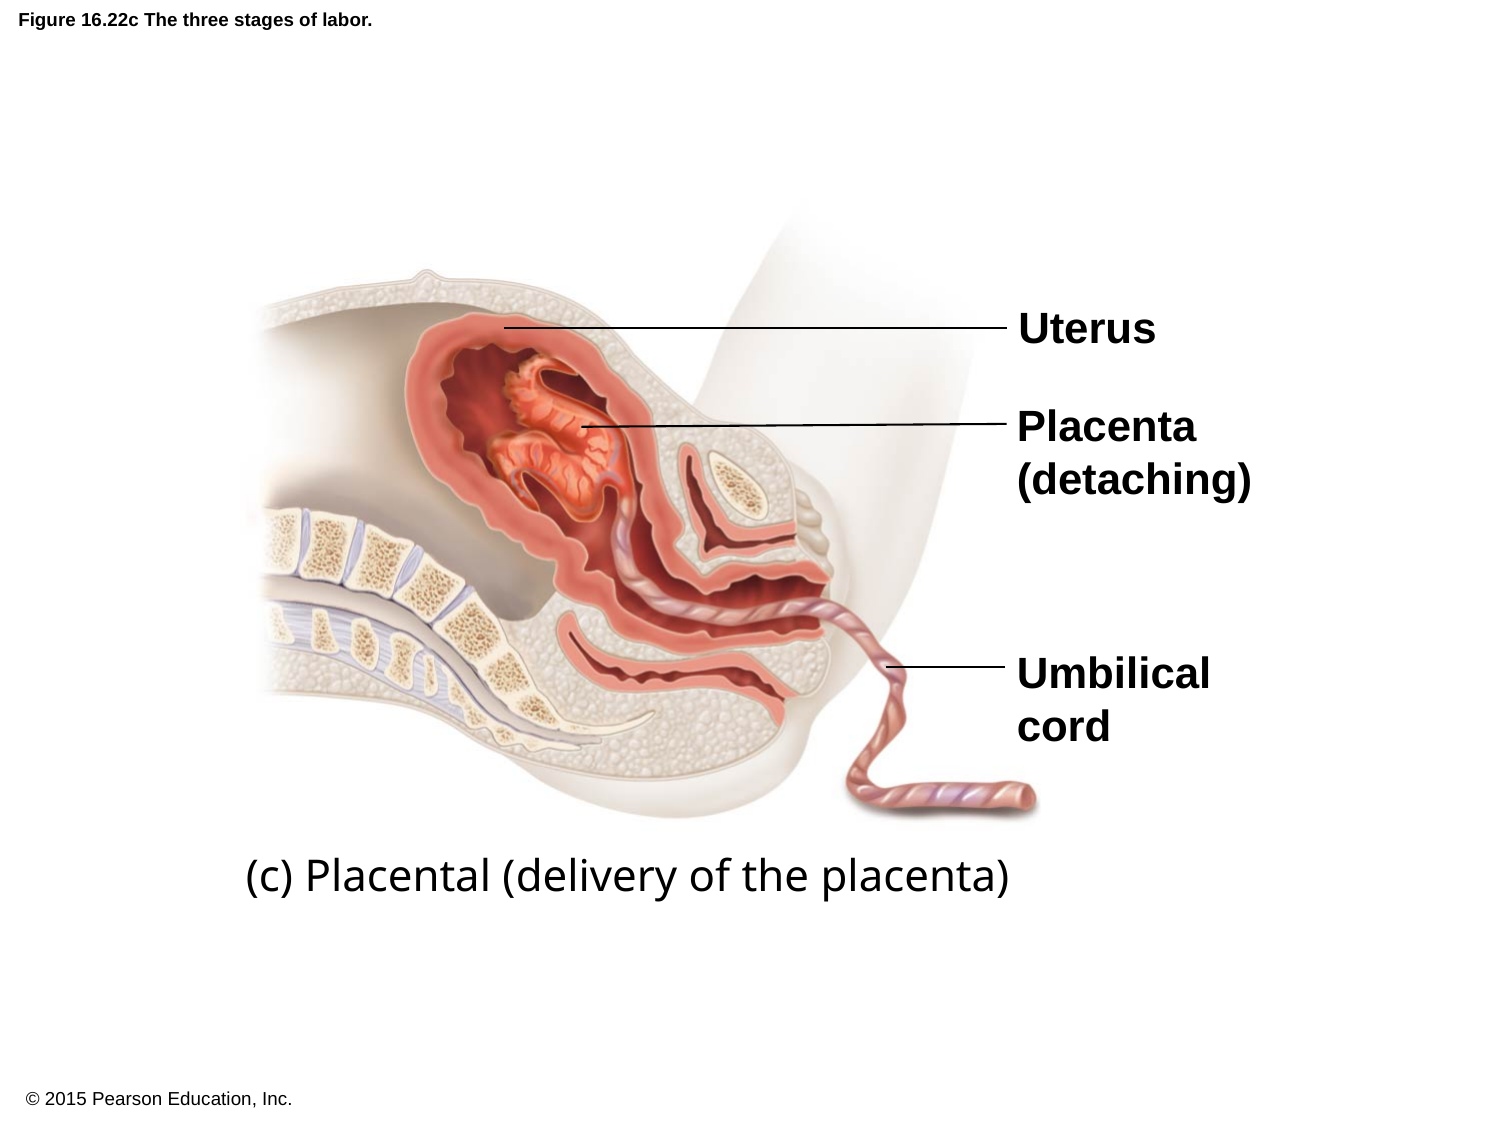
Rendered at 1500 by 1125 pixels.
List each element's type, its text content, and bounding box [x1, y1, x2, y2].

picture [240, 190, 1260, 902]
title Figure 16.22c The three stages of labor. [3, 0, 930, 50]
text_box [581, 423, 1007, 427]
